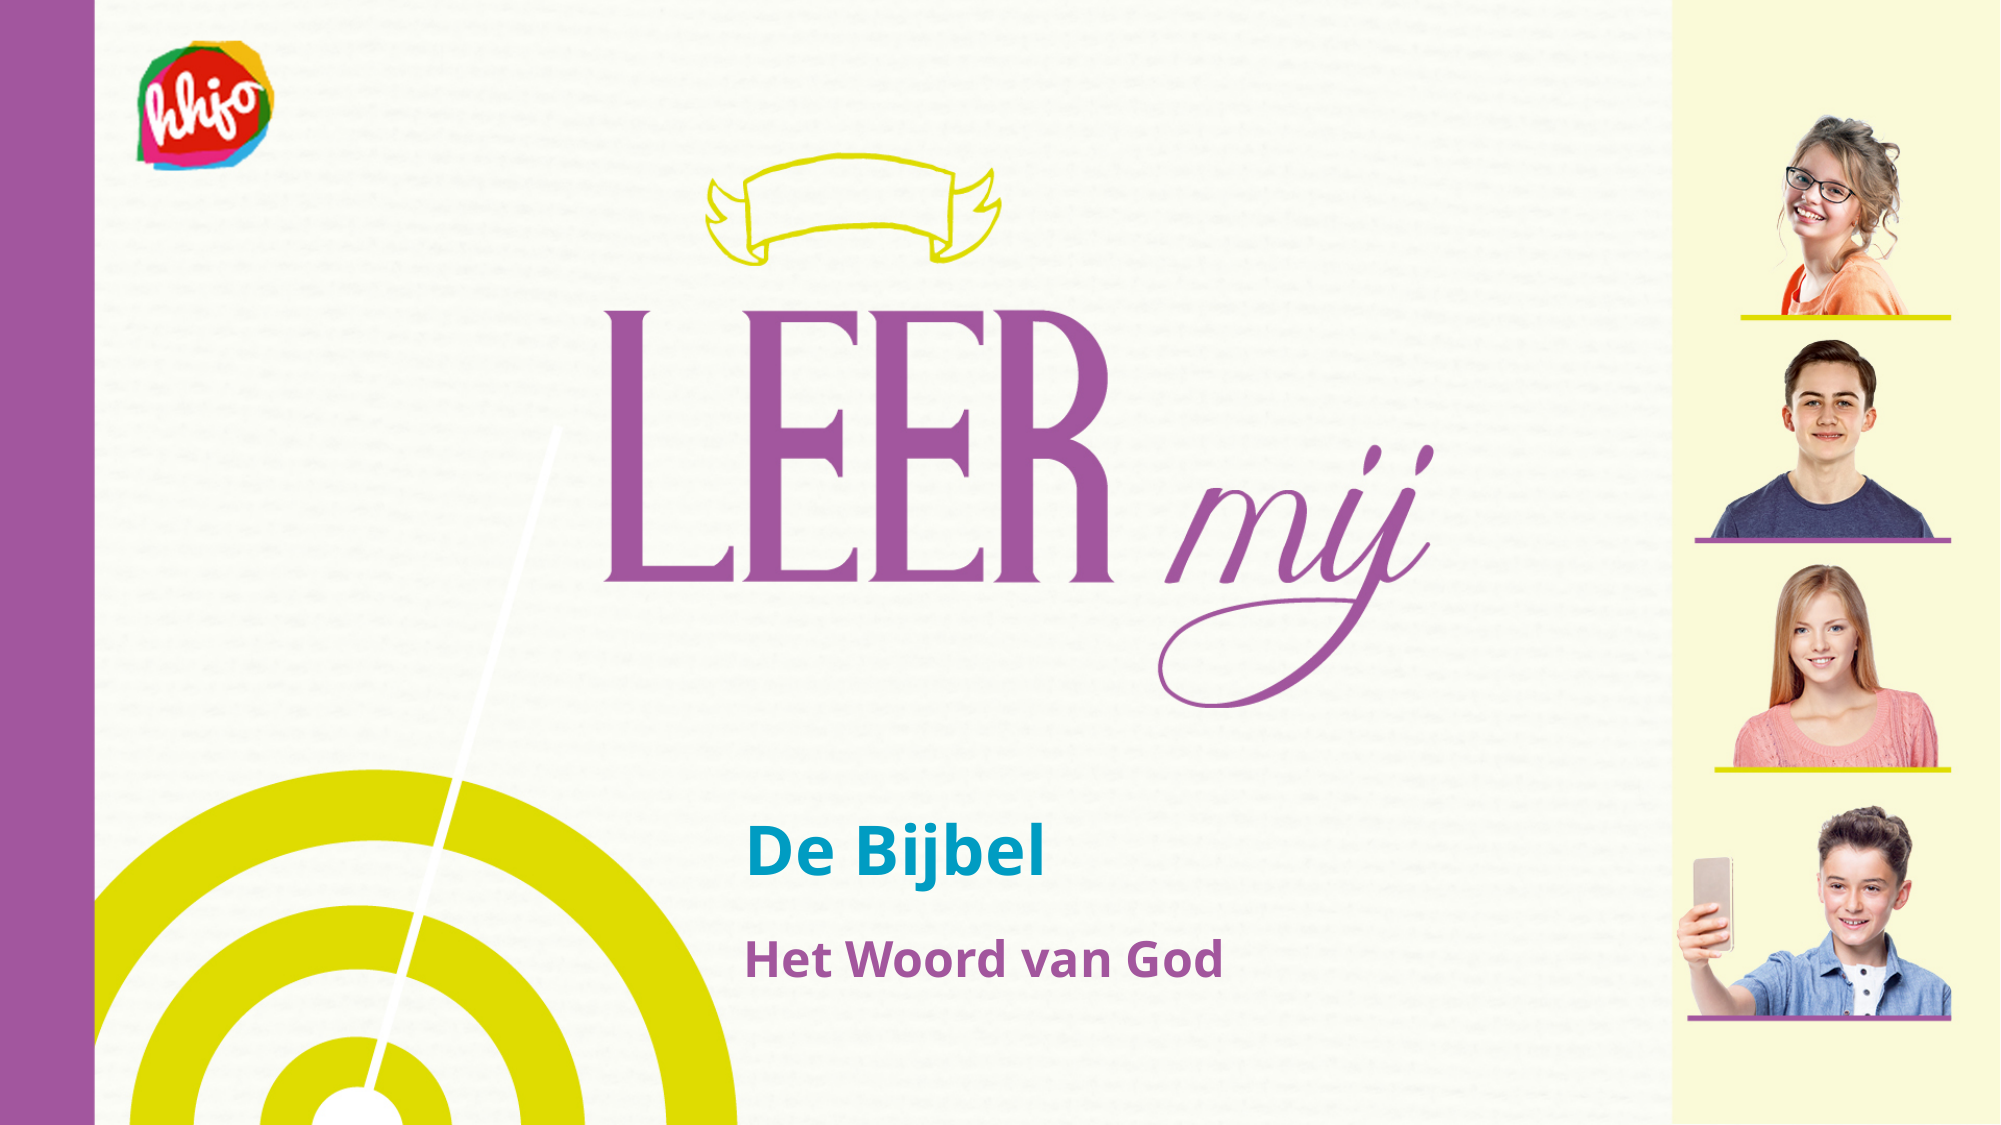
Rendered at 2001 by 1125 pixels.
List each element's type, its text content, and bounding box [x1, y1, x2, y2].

title De Bijbel [729, 750, 1615, 898]
picture [0, 0, 2001, 1125]
list Het Woord van God [728, 927, 1614, 1075]
